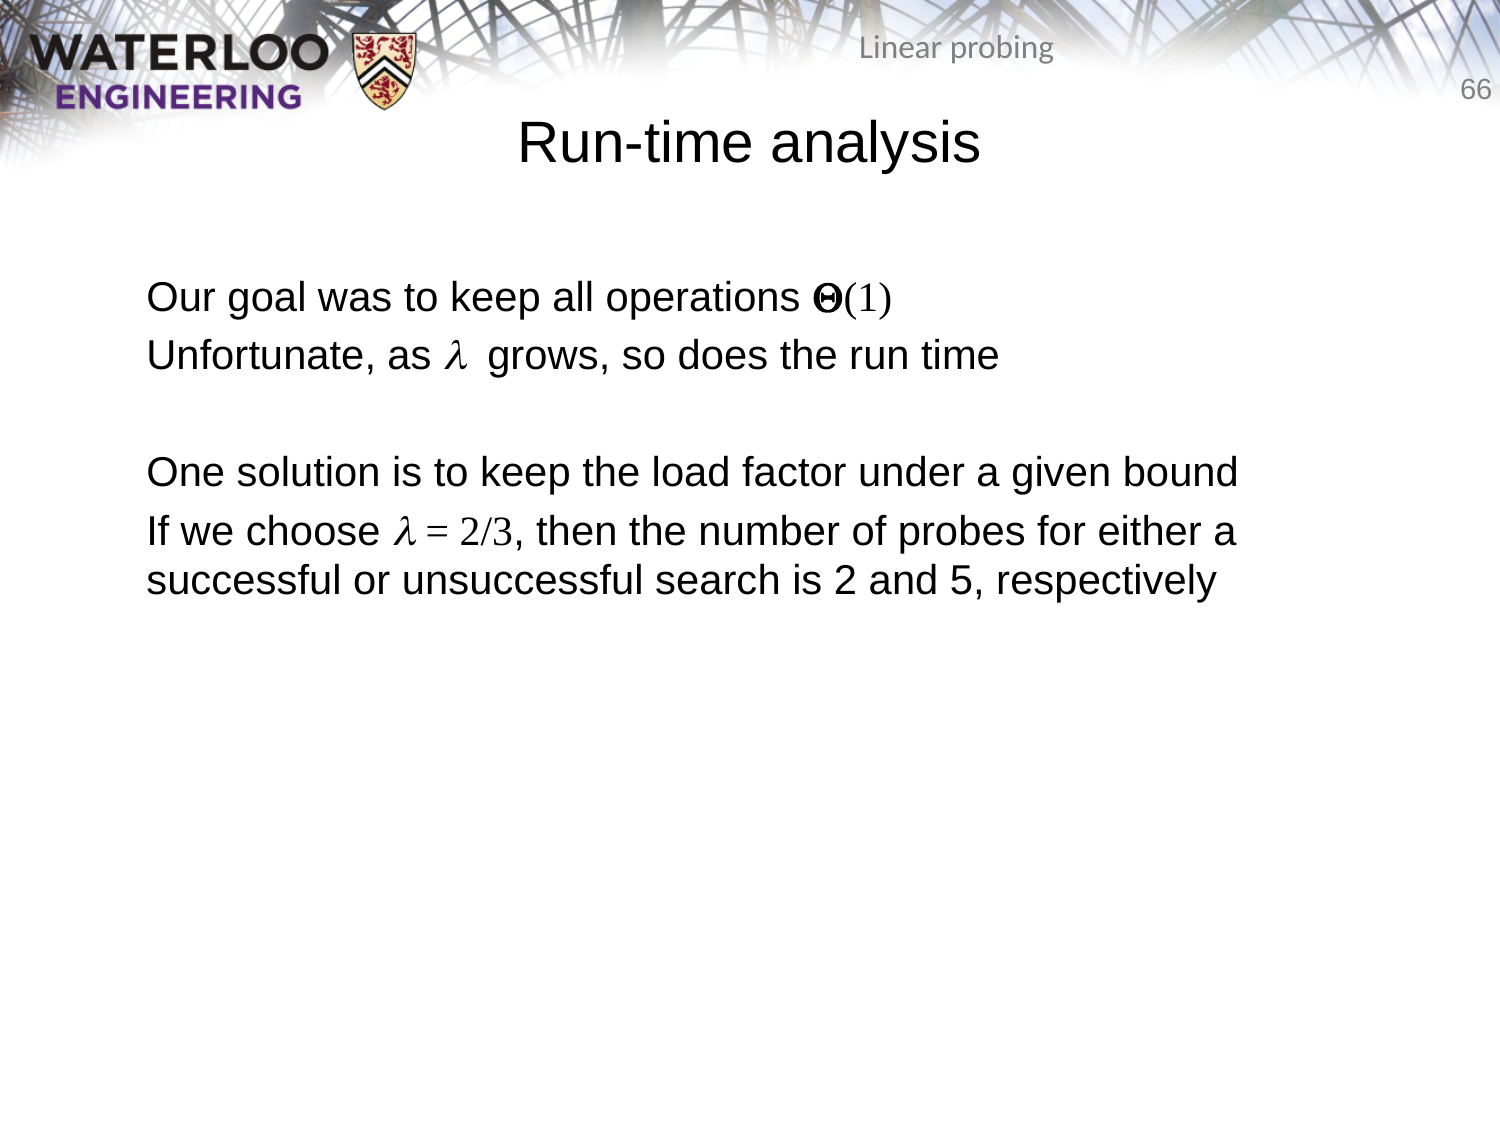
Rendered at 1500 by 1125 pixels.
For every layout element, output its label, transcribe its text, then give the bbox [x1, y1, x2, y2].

picture [0, 0, 1500, 1125]
list Our goal was to keep all operations Q(1) Unfortunate, as l grows, so does the run time One solution is to keep the load factor under a given bound If we choose l = 2/3, then the number of probes for either a successful or unsuccessful search is 2 and 5, respectively [74, 262, 1426, 1006]
title Run-time analysis [74, 44, 1426, 233]
